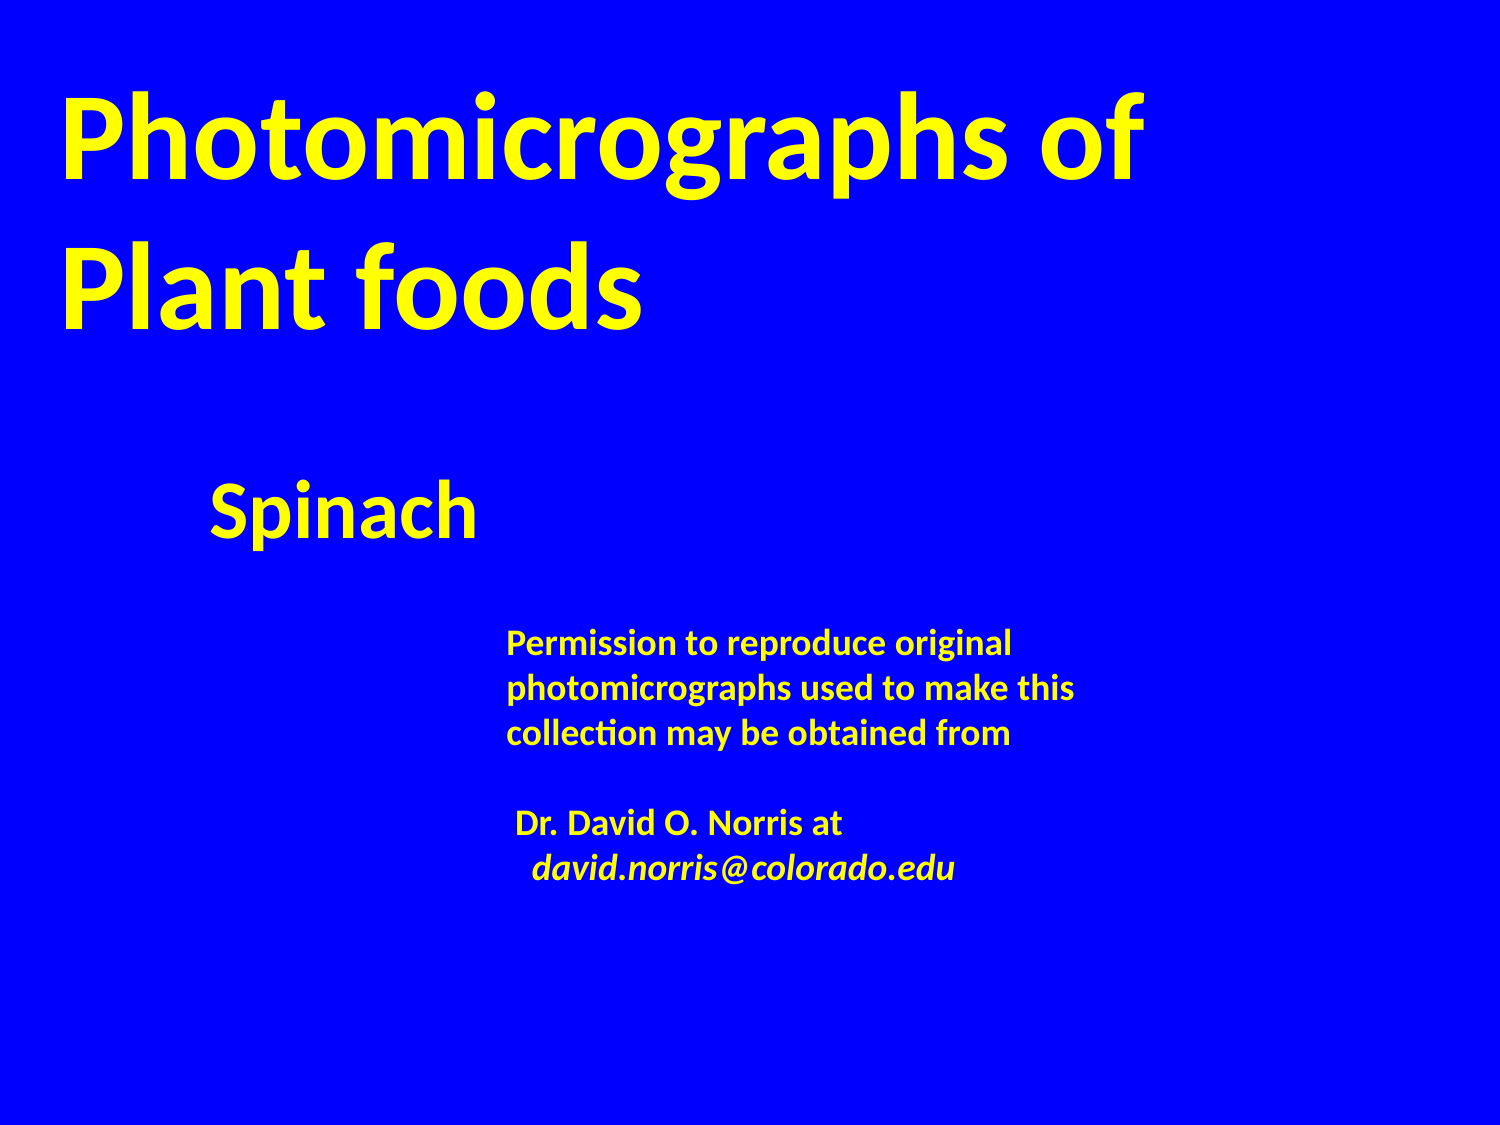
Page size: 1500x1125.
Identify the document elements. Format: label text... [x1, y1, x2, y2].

text_box Photomicrographs of Plant foods Spinach [44, 47, 1414, 563]
text_box Permission to reproduce original photomicrographs used to make this collection may be obtained from Dr. David O. Norris at david.norris@colorado.edu [491, 610, 1242, 896]
